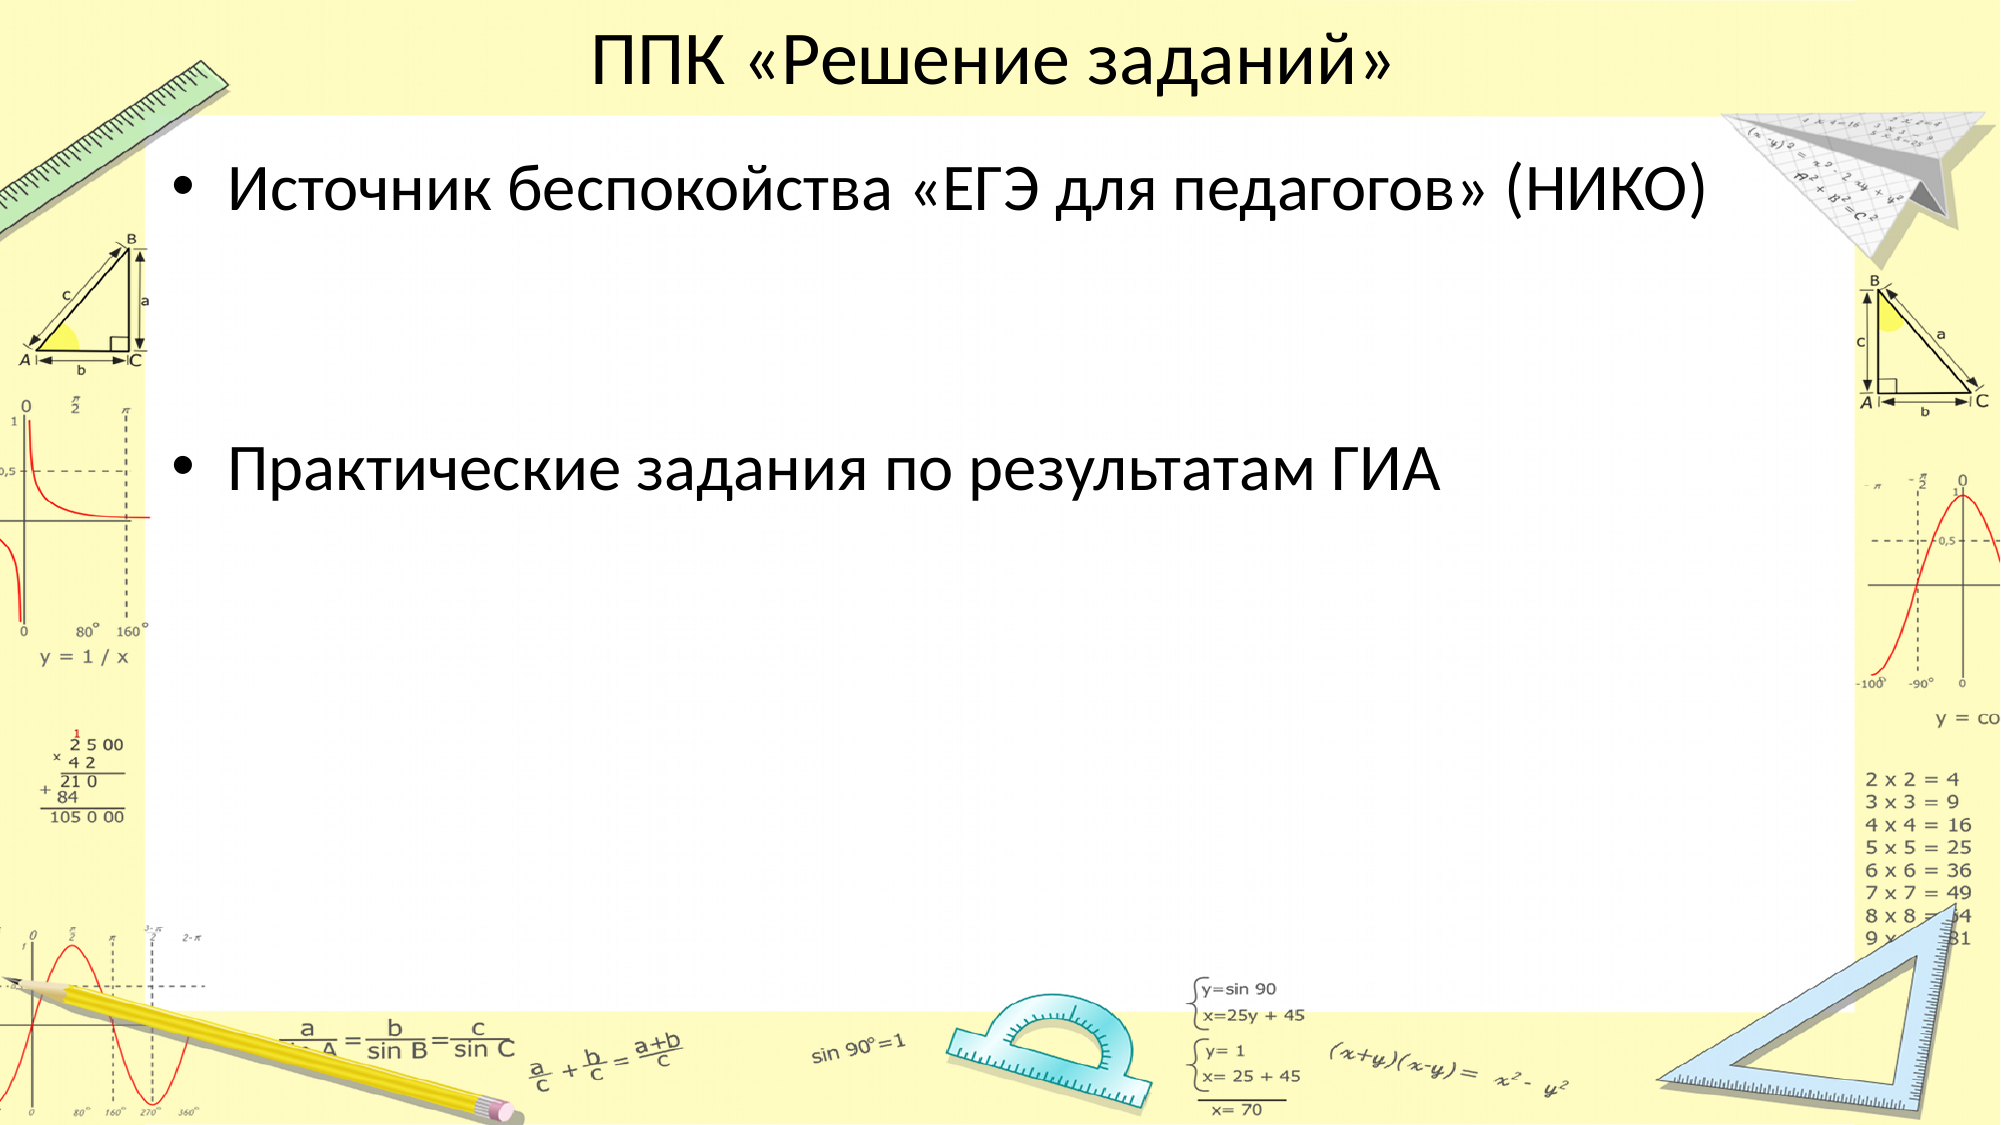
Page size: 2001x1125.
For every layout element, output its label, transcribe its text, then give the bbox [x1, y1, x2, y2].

title ППК «Решение заданий» [93, 0, 1894, 108]
picture [0, 0, 2001, 1125]
list Источник беспокойства «ЕГЭ для педагогов» (НИКО) Практические задания по результатам ГИА [156, 136, 1844, 1008]
